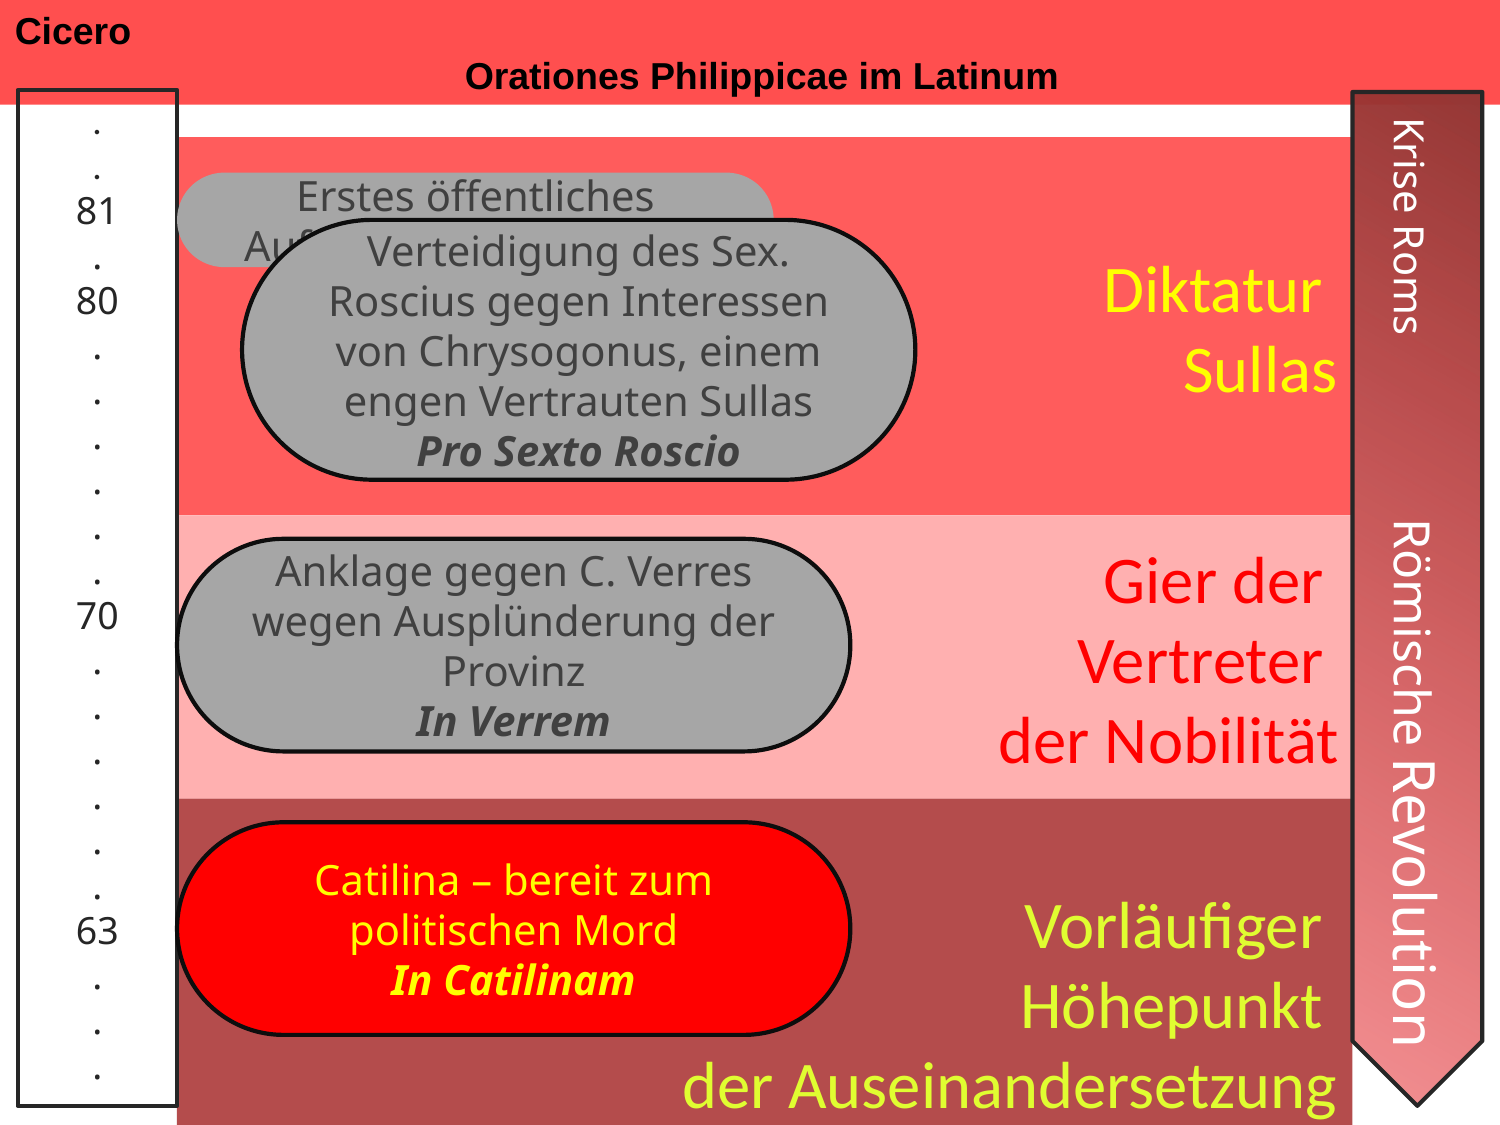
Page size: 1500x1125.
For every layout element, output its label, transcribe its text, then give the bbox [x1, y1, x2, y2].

text_box Krise Roms Römische Revolution [1350, 89, 1485, 1108]
text_box Cicero Orationes Philippicae im Latinum [0, 0, 1500, 105]
text_box Catilina – bereit zum politischen Mord In Catilinam [174, 820, 853, 1037]
text_box Diktatur Sullas [179, 135, 1350, 517]
text_box Verteidigung des Sex. Roscius gegen Interessen von Chrysogonus, einem engen Vertrauten Sullas Pro Sexto Roscio [239, 217, 918, 482]
text_box . . 81 . 80 . . . . . . 70 . . . . . . 63 . . . [16, 88, 179, 1108]
text_box Anklage gegen C. Verres wegen Ausplünderung der Provinz In Verrem [174, 536, 853, 754]
text_box Gier der Vertreter der Nobilität [179, 517, 1350, 801]
text_box Erstes öffentliches Auftreten: Pro Quinctio [174, 170, 776, 270]
text_box Vorläufiger Höhepunkt der Auseinandersetzung [175, 801, 1354, 1125]
